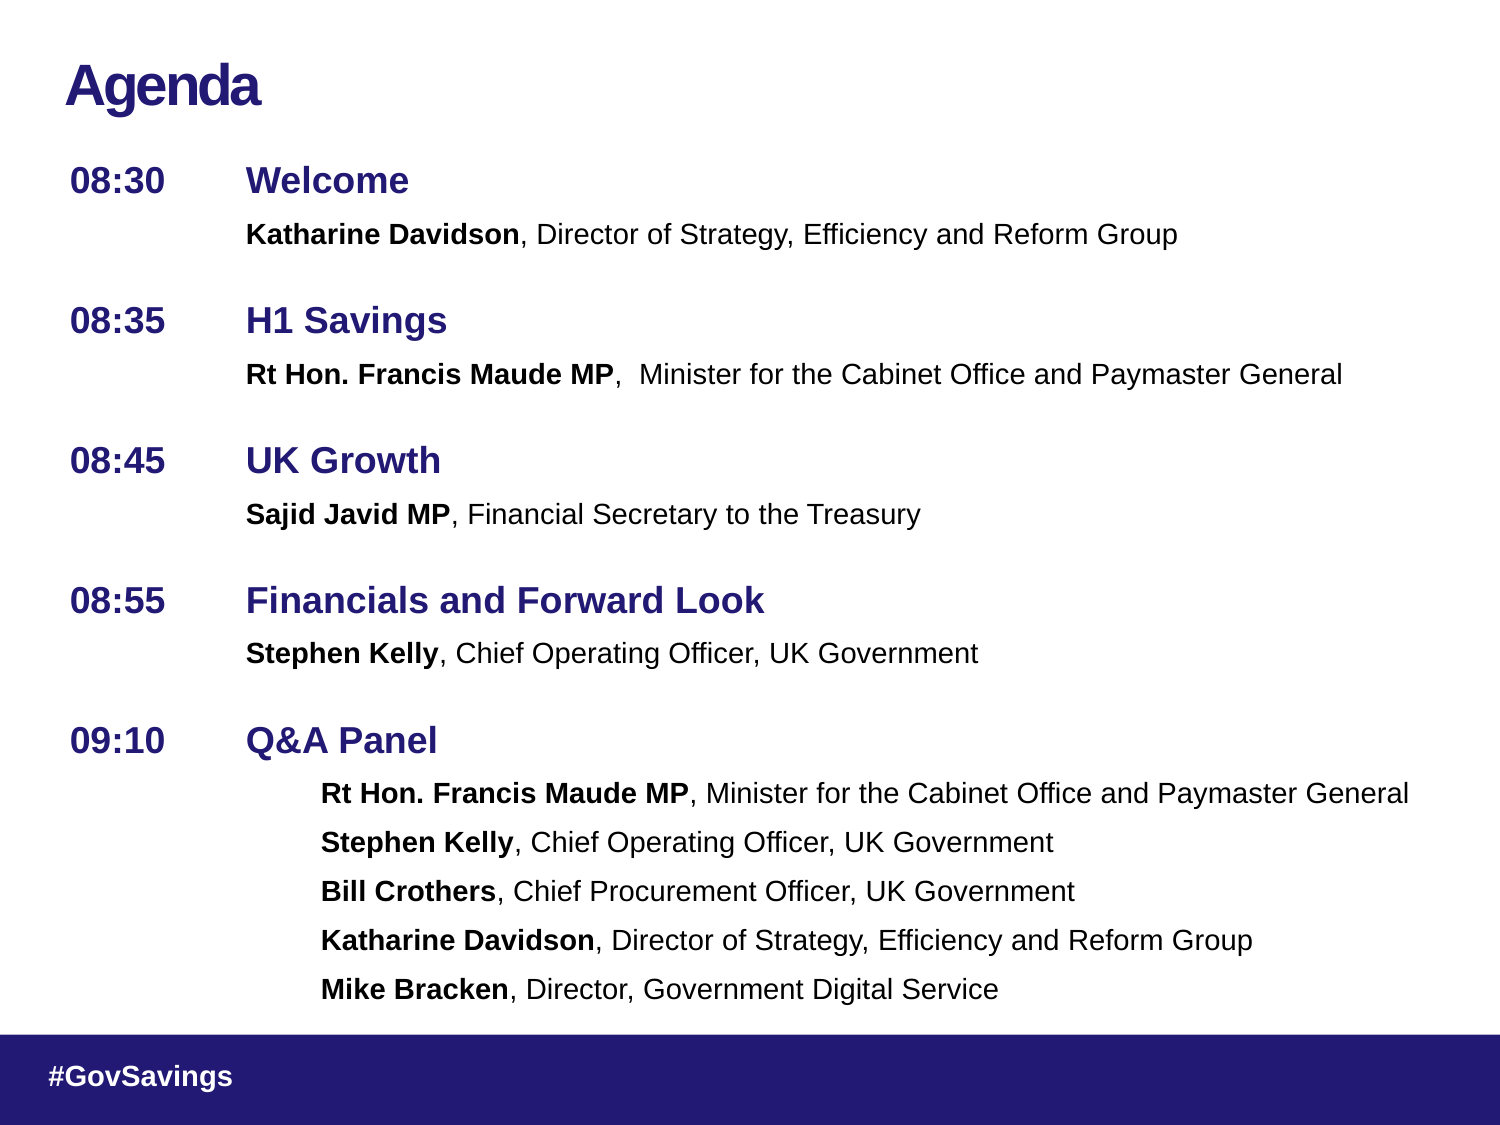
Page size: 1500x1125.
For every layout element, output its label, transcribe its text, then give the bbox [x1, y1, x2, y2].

text_box [0, 1034, 1500, 1125]
text_box 08:30 Welcome Katharine Davidson, Director of Strategy, Efficiency and Reform Group 08:35 H1 Savings Rt Hon. Francis Maude MP, Minister for the Cabinet Office and Paymaster General 08:45 UK Growth Sajid Javid MP, Financial Secretary to the Treasury 08:55 Financials and Forward Look Stephen Kelly, Chief Operating Officer, UK Government 09:10 Q&A Panel Rt Hon. Francis Maude MP, Minister for the Cabinet Office and Paymaster General Stephen Kelly, Chief Operating Officer, UK Government Bill Crothers, Chief Procurement Officer, UK Government Katharine Davidson, Director of Strategy, Efficiency and Reform Group Mike Bracken, Director, Government Digital Service [55, 131, 1451, 1013]
title Agenda [64, 33, 1500, 161]
text_box #GovSavings [33, 1049, 1500, 1100]
